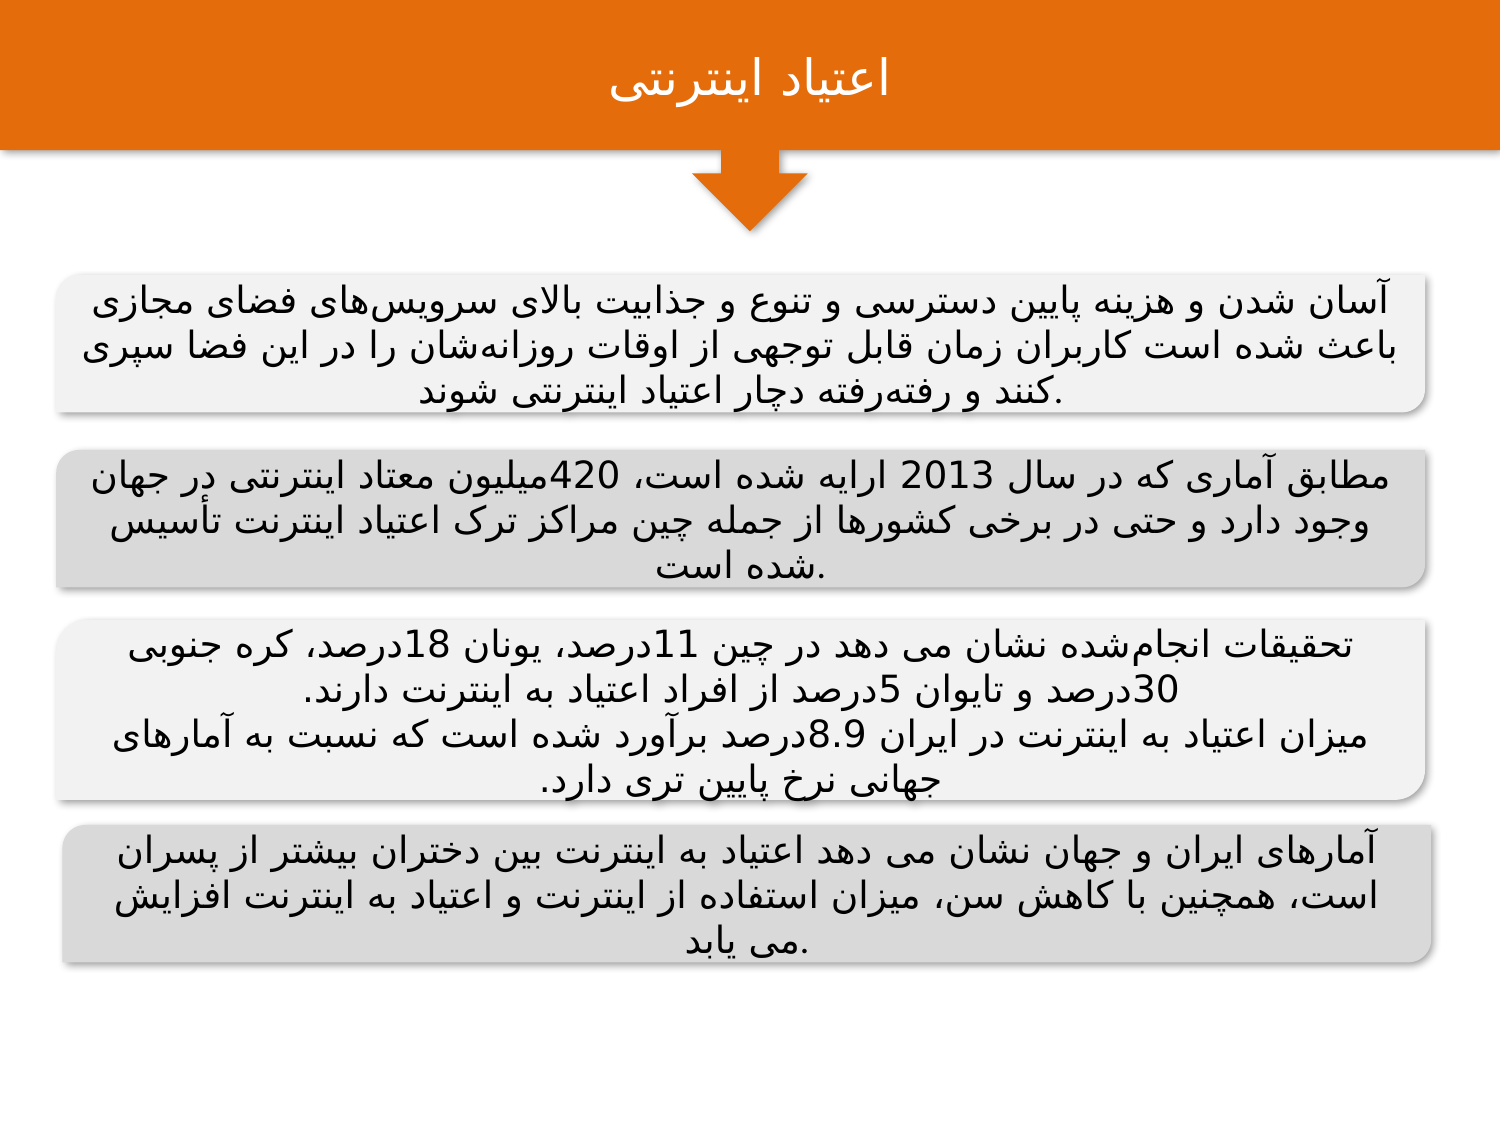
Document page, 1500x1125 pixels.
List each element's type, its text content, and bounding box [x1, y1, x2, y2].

text_box مطابق آماری که در سال 2013 ارايه شده است، 420میلیون معتاد اینترنتی در جهان وجود دارد و حتی در برخی کشورها از جمله چین مراکز ترک اعتیاد اینترنت تأسيس شده است. [54, 447, 1428, 590]
text_box آسان شدن و هزینه پایین دسترسی و تنوع و جذابیت بالای سرویس‌های فضای مجازی باعث شده است کاربران زمان قابل توجهی از اوقات روزانه‌شان را در این فضا سپری کنند و رفته‌رفته دچار اعتیاد اینترنتی شوند. [54, 272, 1428, 415]
text_box آمارهای ایران و جهان نشان می دهد اعتیاد به اینترنت بین دختران بیشتر از پسران است، همچنین با کاهش سن، میزان استفاده از اینترنت و اعتیاد به اینترنت افزایش می یابد. [60, 822, 1434, 965]
text_box تحقیقات انجام‌شده نشان می دهد در چین 11درصد، یونان 18درصد، کره جنوبی 30درصد و تایوان 5درصد از افراد اعتیاد به اینترنت دارند. میزان اعتیاد به اینترنت در ایران 8.9درصد برآورد شده است که نسبت به آمارهای جهانی نرخ پایین تری دارد. [54, 617, 1428, 803]
text_box اعتیاد اینترنتی [0, 0, 1500, 234]
